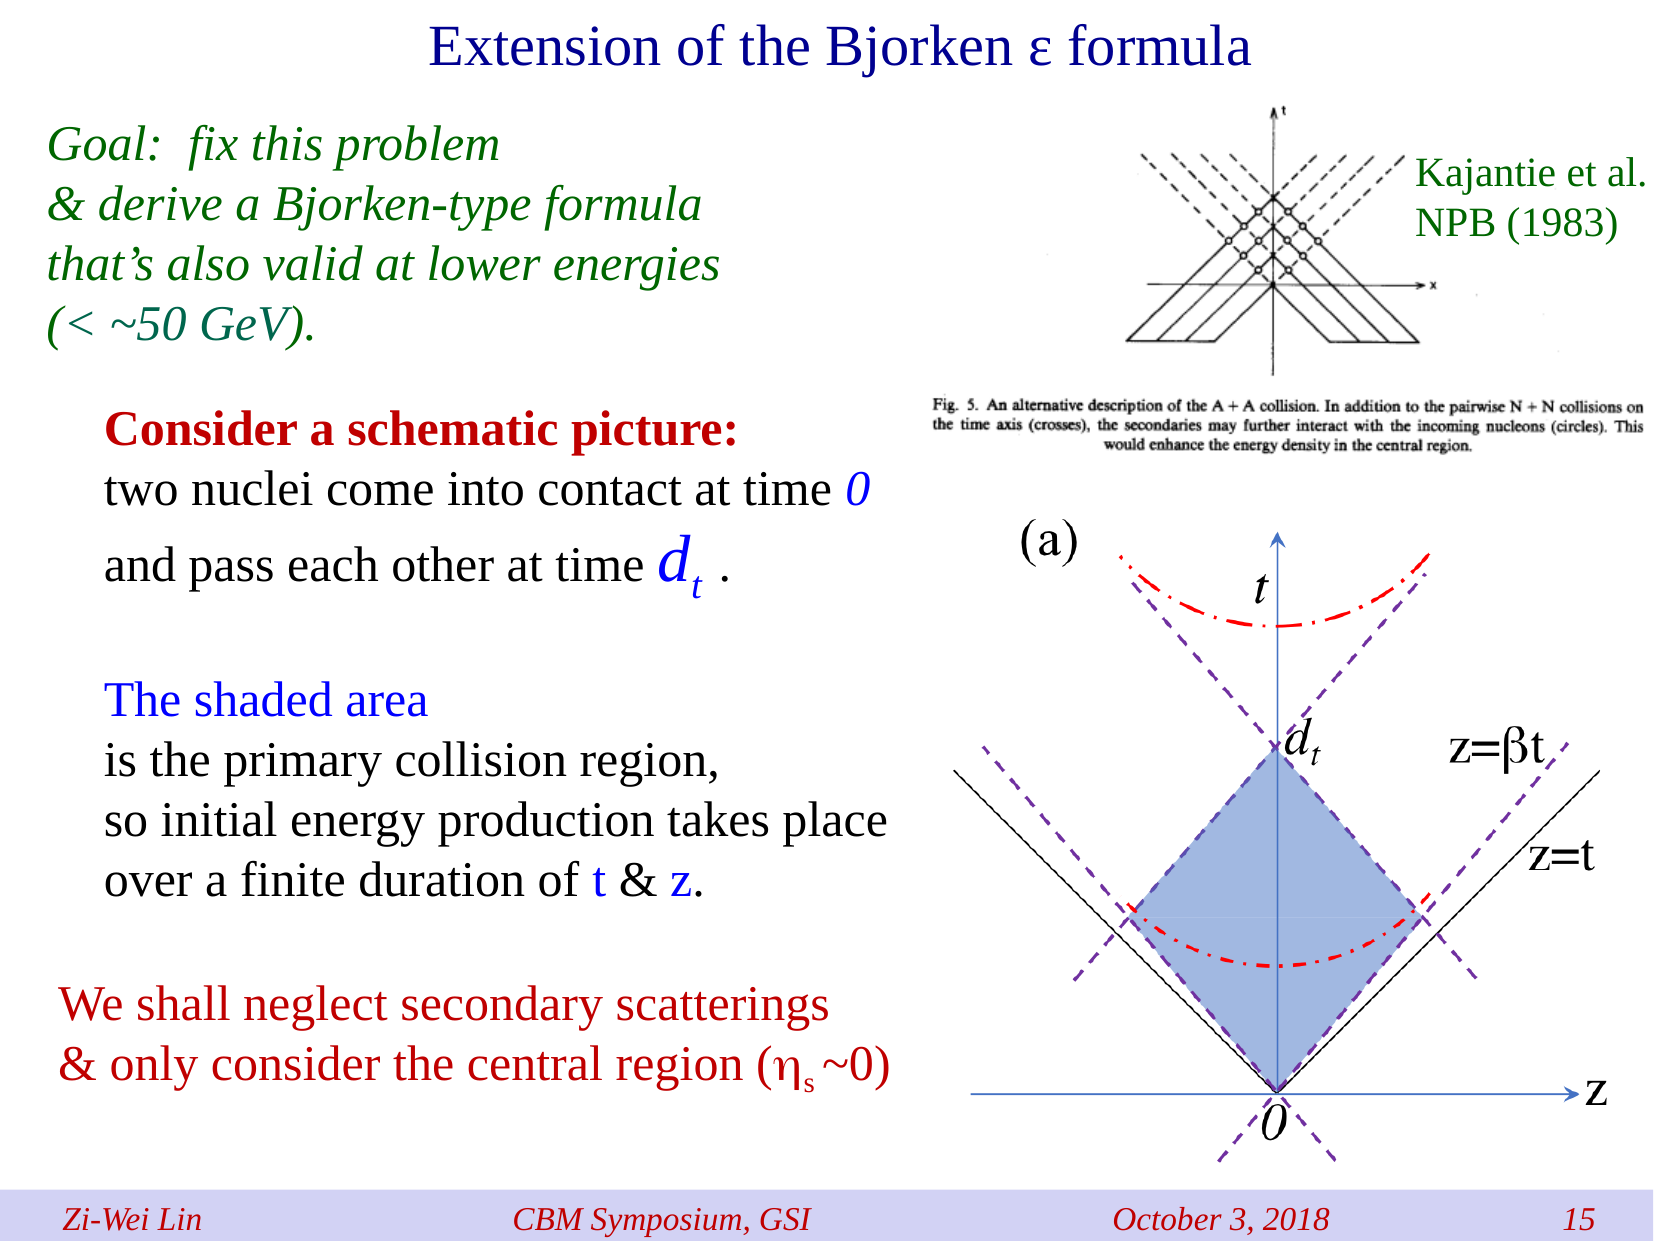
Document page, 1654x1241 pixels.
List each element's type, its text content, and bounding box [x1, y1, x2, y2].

text_box Extension of the Bjorken ε formula [414, 0, 1277, 85]
text_box Consider a schematic picture: two nuclei come into contact at time 0 and pass each other at time dt . The shaded area is the primary collision region, so initial energy production takes place over a finite duration of t & z. [88, 387, 914, 914]
text_box Kajantie et al. NPB (1983) [1648, 137, 1654, 252]
picture [925, 105, 1644, 459]
picture [951, 512, 1615, 1171]
text_box We shall neglect secondary scatterings & only consider the central region (hs ~0) [43, 962, 946, 1106]
